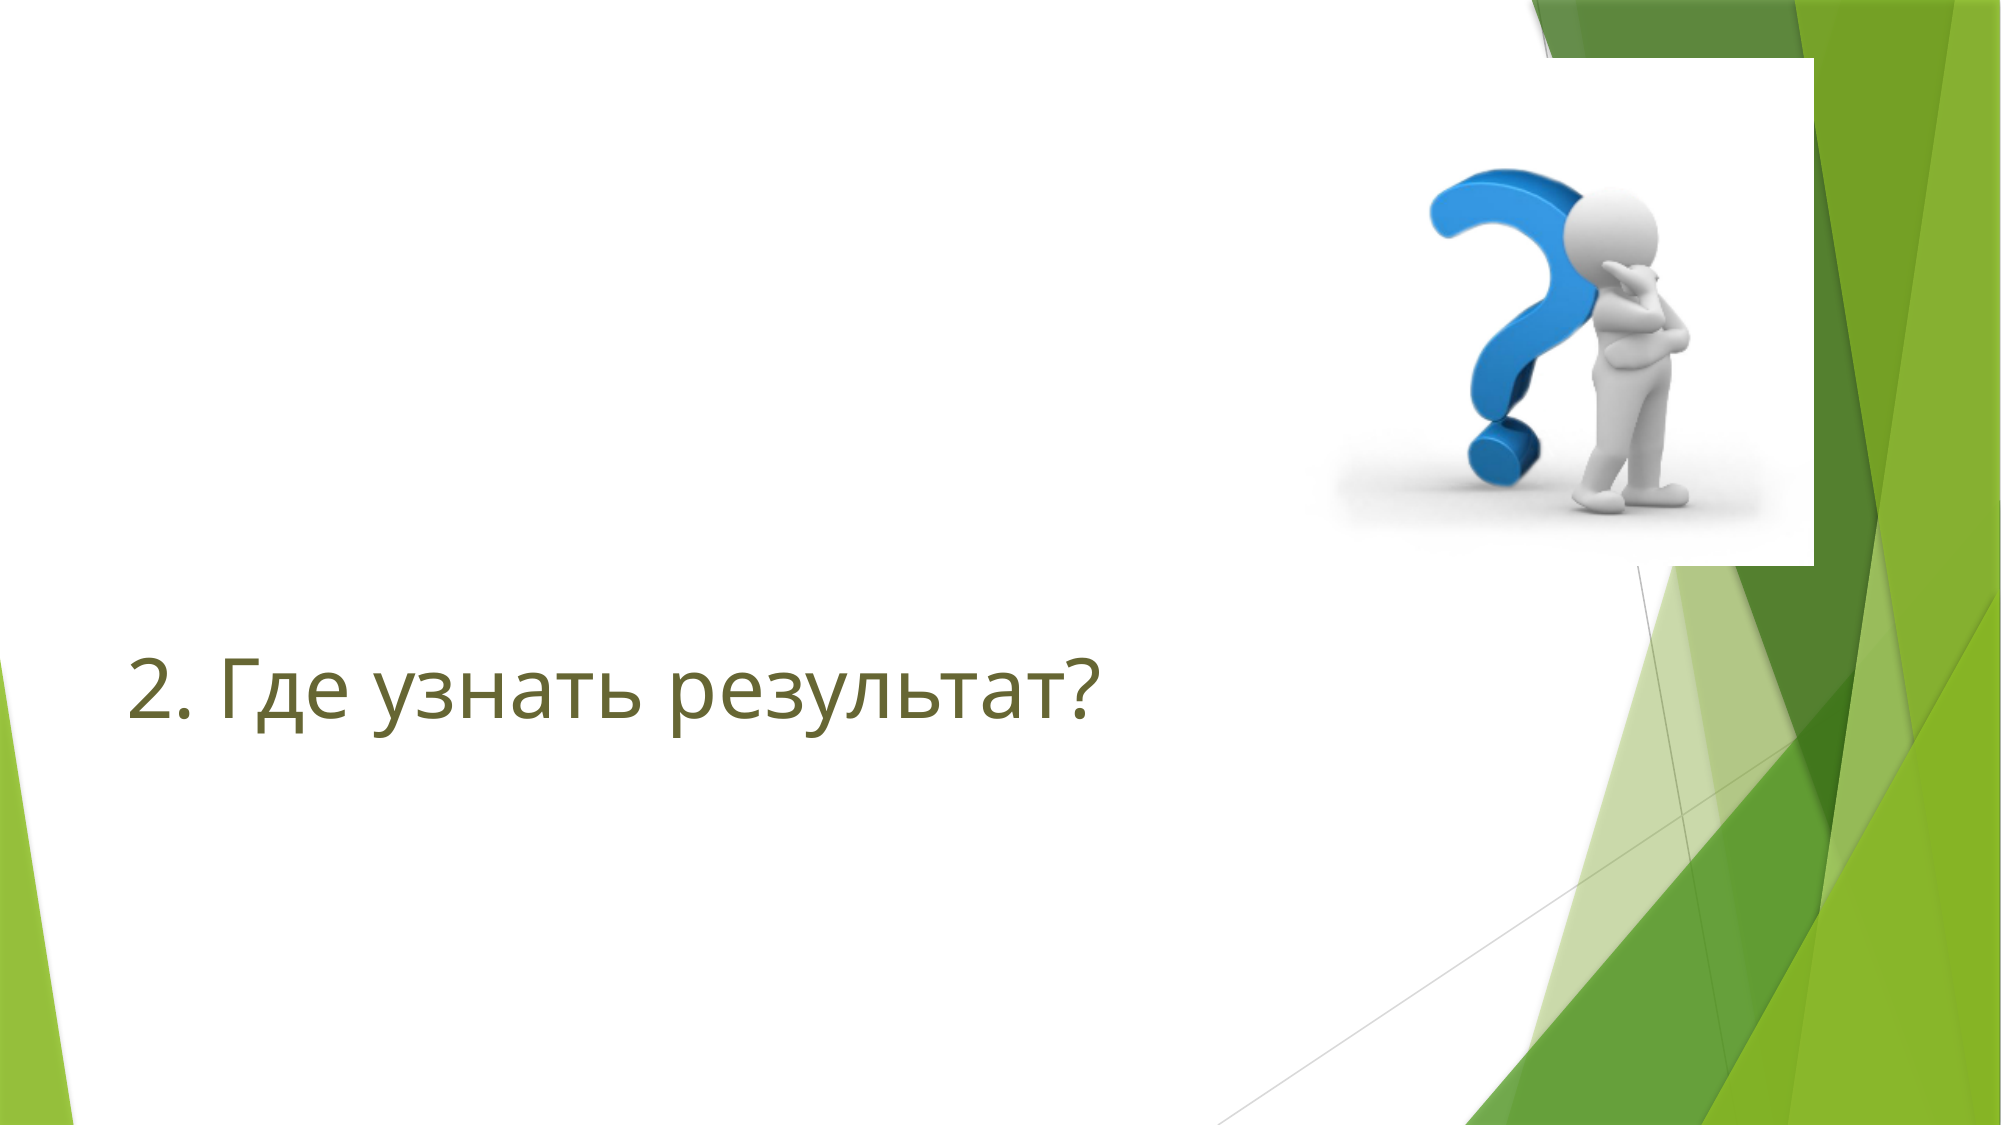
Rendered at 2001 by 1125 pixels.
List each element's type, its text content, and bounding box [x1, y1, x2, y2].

title 2. Где узнать результат? [111, 443, 1522, 743]
picture [1305, 57, 1815, 567]
